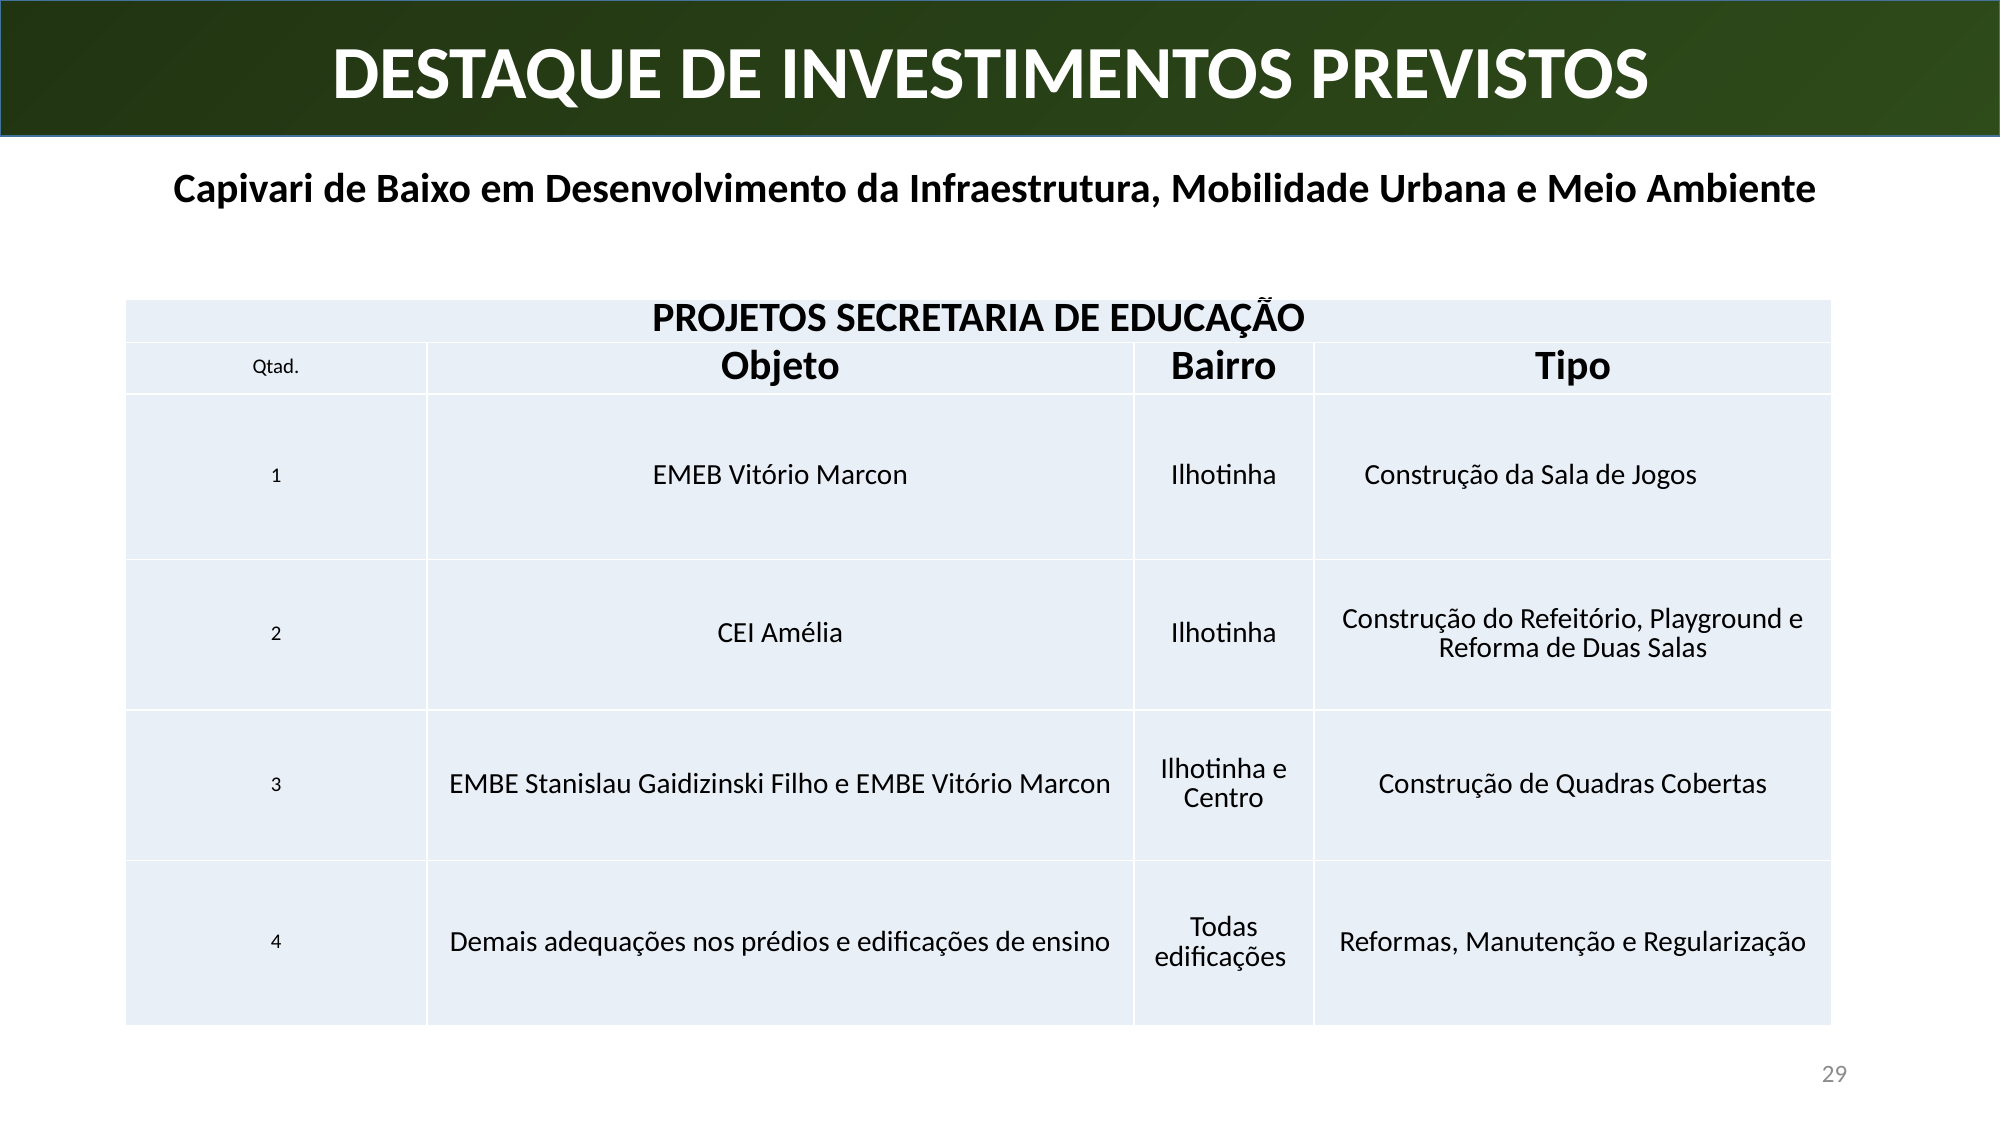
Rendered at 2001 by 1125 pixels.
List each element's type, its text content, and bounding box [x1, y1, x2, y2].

table_cell Objeto [428, 343, 1133, 393]
table_cell 4 [126, 861, 426, 1025]
table_cell Ilhotinha e Centro [1135, 711, 1313, 860]
table_cell 2 [126, 560, 426, 709]
table_cell Demais adequações nos prédios e edificações de ensino [428, 861, 1133, 1025]
table_cell Qtad. [126, 343, 426, 393]
text_box Capivari de Baixo em Desenvolvimento da Infraestrutura, Mobilidade Urbana e Meio Ambiente [158, 153, 1903, 219]
text_box DESTAQUE DE INVESTIMENTOS PREVISTOS [0, 0, 2000, 137]
table_cell 3 [126, 711, 426, 860]
table_cell Todas edificações [1135, 861, 1313, 1025]
table_cell Construção da Sala de Jogos [1315, 395, 1831, 559]
table_header PROJETOS SECRETARIA DE EDUCAÇÃO [126, 300, 1831, 342]
table_cell Tipo [1315, 343, 1831, 393]
table_cell 1 [126, 395, 426, 559]
slide_number 29 [1412, 1042, 1863, 1103]
table_cell Ilhotinha [1135, 560, 1313, 709]
table_cell Construção do Refeitório, Playground e Reforma de Duas Salas [1315, 560, 1831, 709]
table_cell CEI Amélia [428, 560, 1133, 709]
table_cell Bairro [1135, 343, 1313, 393]
table_cell Ilhotinha [1135, 395, 1313, 559]
table_cell EMBE Stanislau Gaidizinski Filho e EMBE Vitório Marcon [428, 711, 1133, 860]
table_cell EMEB Vitório Marcon [428, 395, 1133, 559]
table_cell Reformas, Manutenção e Regularização [1315, 861, 1831, 1025]
table_cell Construção de Quadras Cobertas [1315, 711, 1831, 860]
